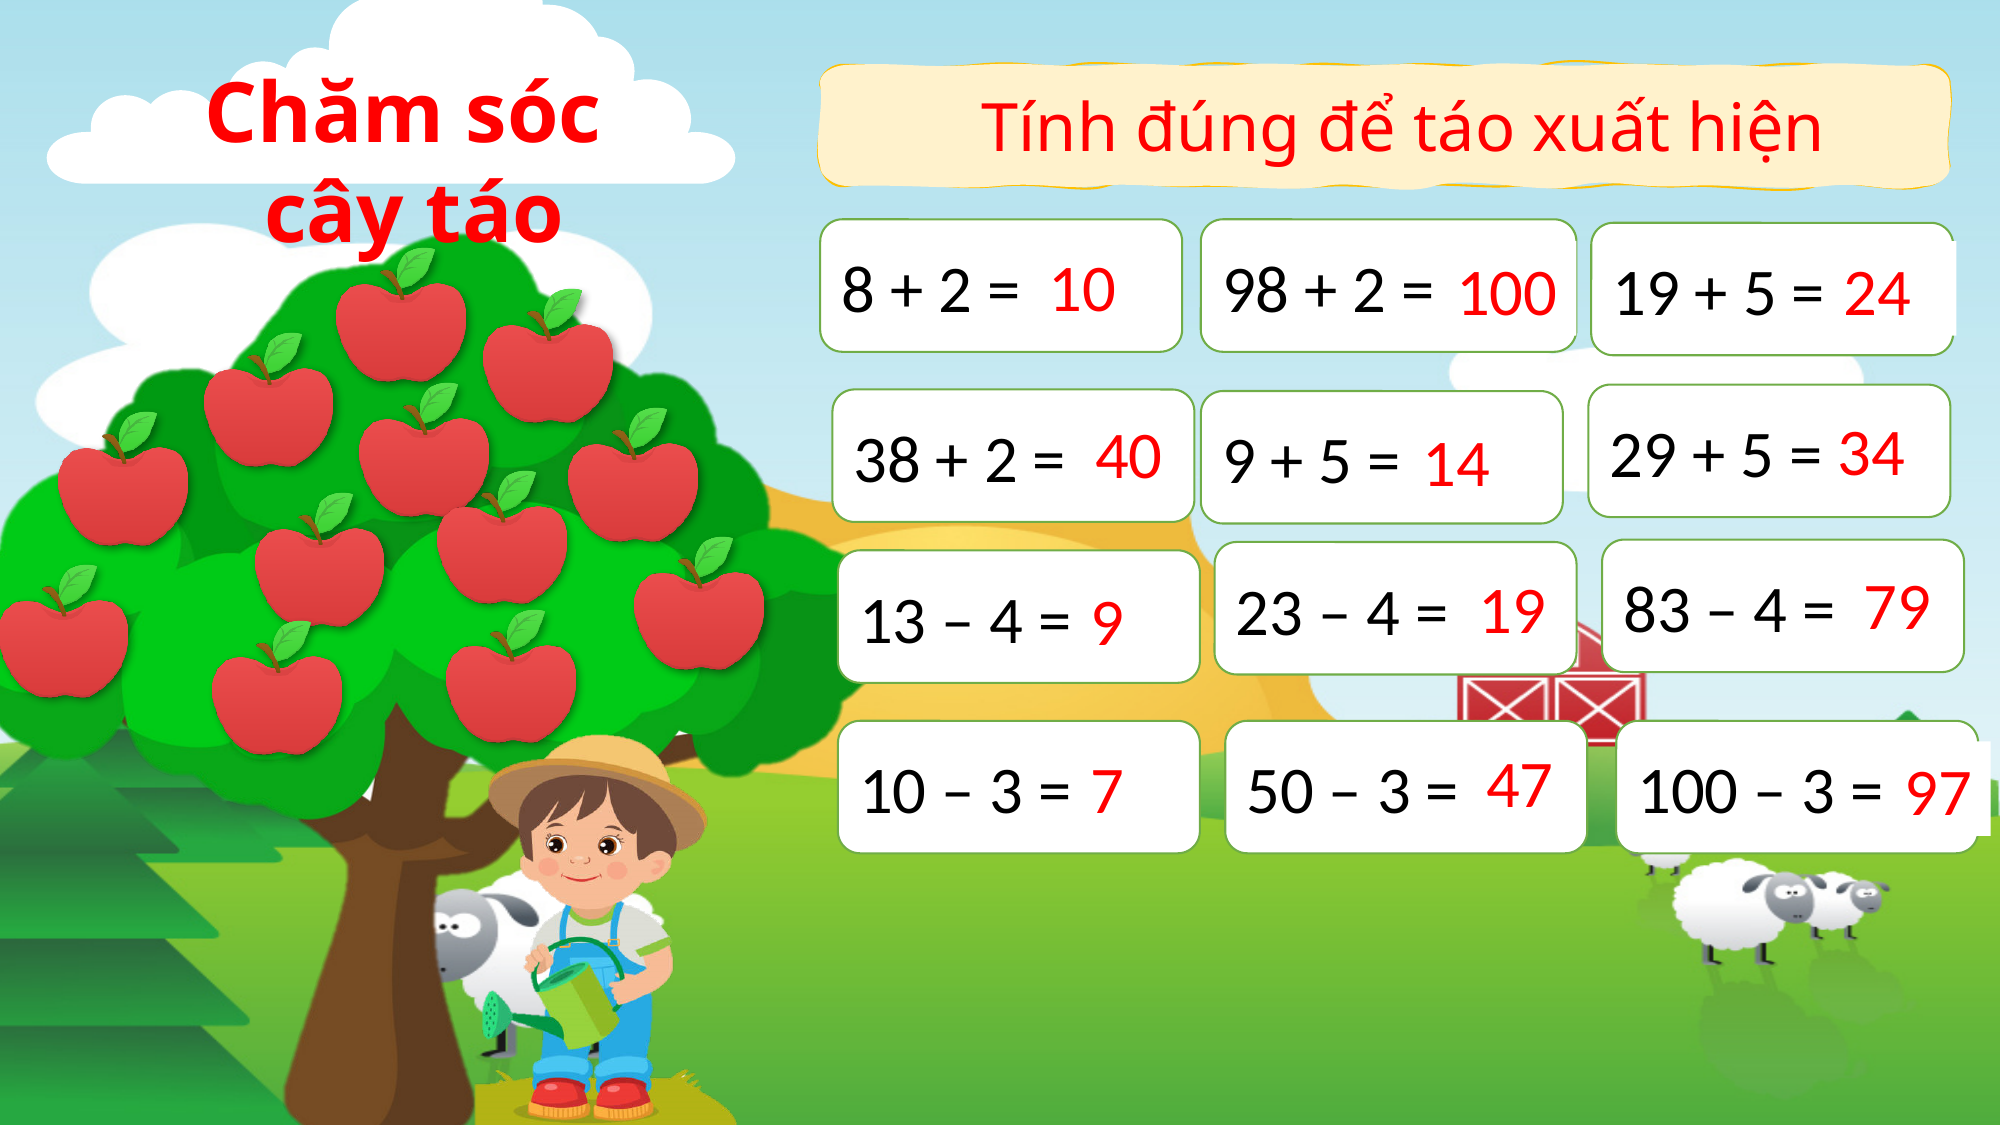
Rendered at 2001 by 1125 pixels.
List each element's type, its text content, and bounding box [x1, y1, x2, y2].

text_box 19 + 5 = [1590, 255, 1955, 357]
text_box 40 [1080, 404, 1187, 500]
text_box 19 [1464, 559, 1566, 655]
text_box 13 – 4 = [904, 549, 1201, 684]
text_box 100 [1441, 255, 1577, 336]
text_box 23 – 4 = [1213, 540, 1578, 676]
text_box 29 + 5 = [1587, 383, 1952, 519]
text_box 98 + 2 = [1199, 255, 1577, 353]
text_box 24 [1829, 241, 1957, 336]
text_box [27, 0, 780, 269]
text_box 14 [1407, 412, 1512, 507]
text_box 9 + 5 = [1199, 389, 1564, 525]
text_box 50 – 3 = [1224, 719, 1589, 855]
text_box 83 – 4 = [1601, 538, 1966, 674]
text_box 38 + 2 = [904, 388, 1196, 523]
text_box 10 [1034, 255, 1145, 333]
text_box 34 [1822, 401, 1924, 496]
text_box 79 [1848, 555, 1950, 650]
text_box 7 [1075, 739, 1177, 834]
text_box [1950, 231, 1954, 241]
text_box 47 [1471, 733, 1573, 829]
text_box 9 [1075, 571, 1197, 666]
picture [0, 226, 904, 1125]
text_box 10 – 3 = [904, 719, 1201, 855]
text_box 8 + 2 = [904, 255, 1184, 353]
text_box 100 – 3 = [1615, 719, 1980, 855]
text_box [820, 64, 1950, 255]
text_box 97 [1889, 741, 1991, 836]
